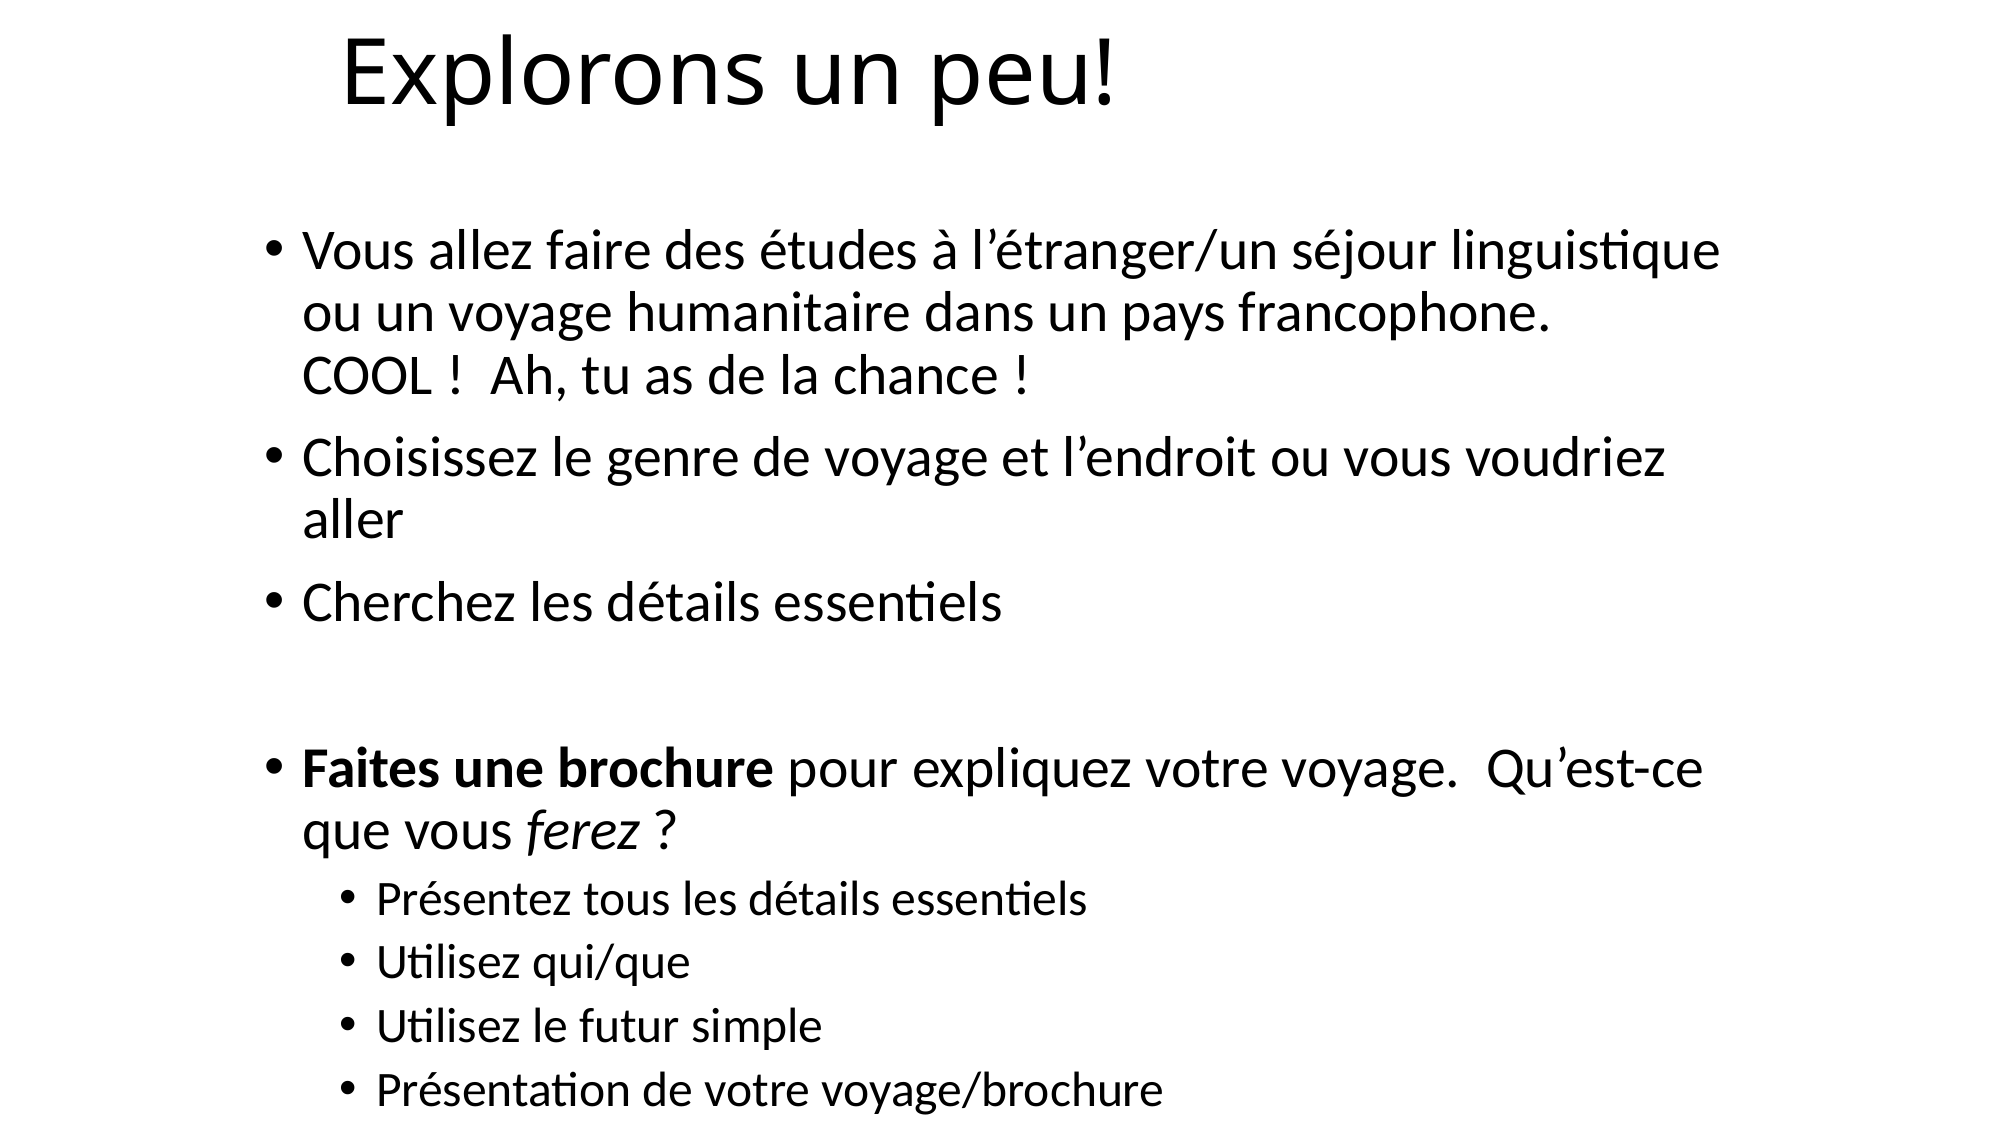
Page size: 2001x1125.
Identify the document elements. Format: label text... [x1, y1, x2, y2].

list Vous allez faire des études à l’étranger/un séjour linguistique ou un voyage humanitaire dans un pays francophone. COOL ! Ah, tu as de la chance ! Choisissez le genre de voyage et l’endroit ou vous voudriez aller Cherchez les détails essentiels Faites une brochure pour expliquez votre voyage. Qu’est-ce que vous ferez ? Présentez tous les détails essentiels Utilisez qui/que Utilisez le futur simple Présentation de votre voyage/brochure [249, 212, 1750, 1125]
title Explorons un peu! [324, 0, 1675, 150]
